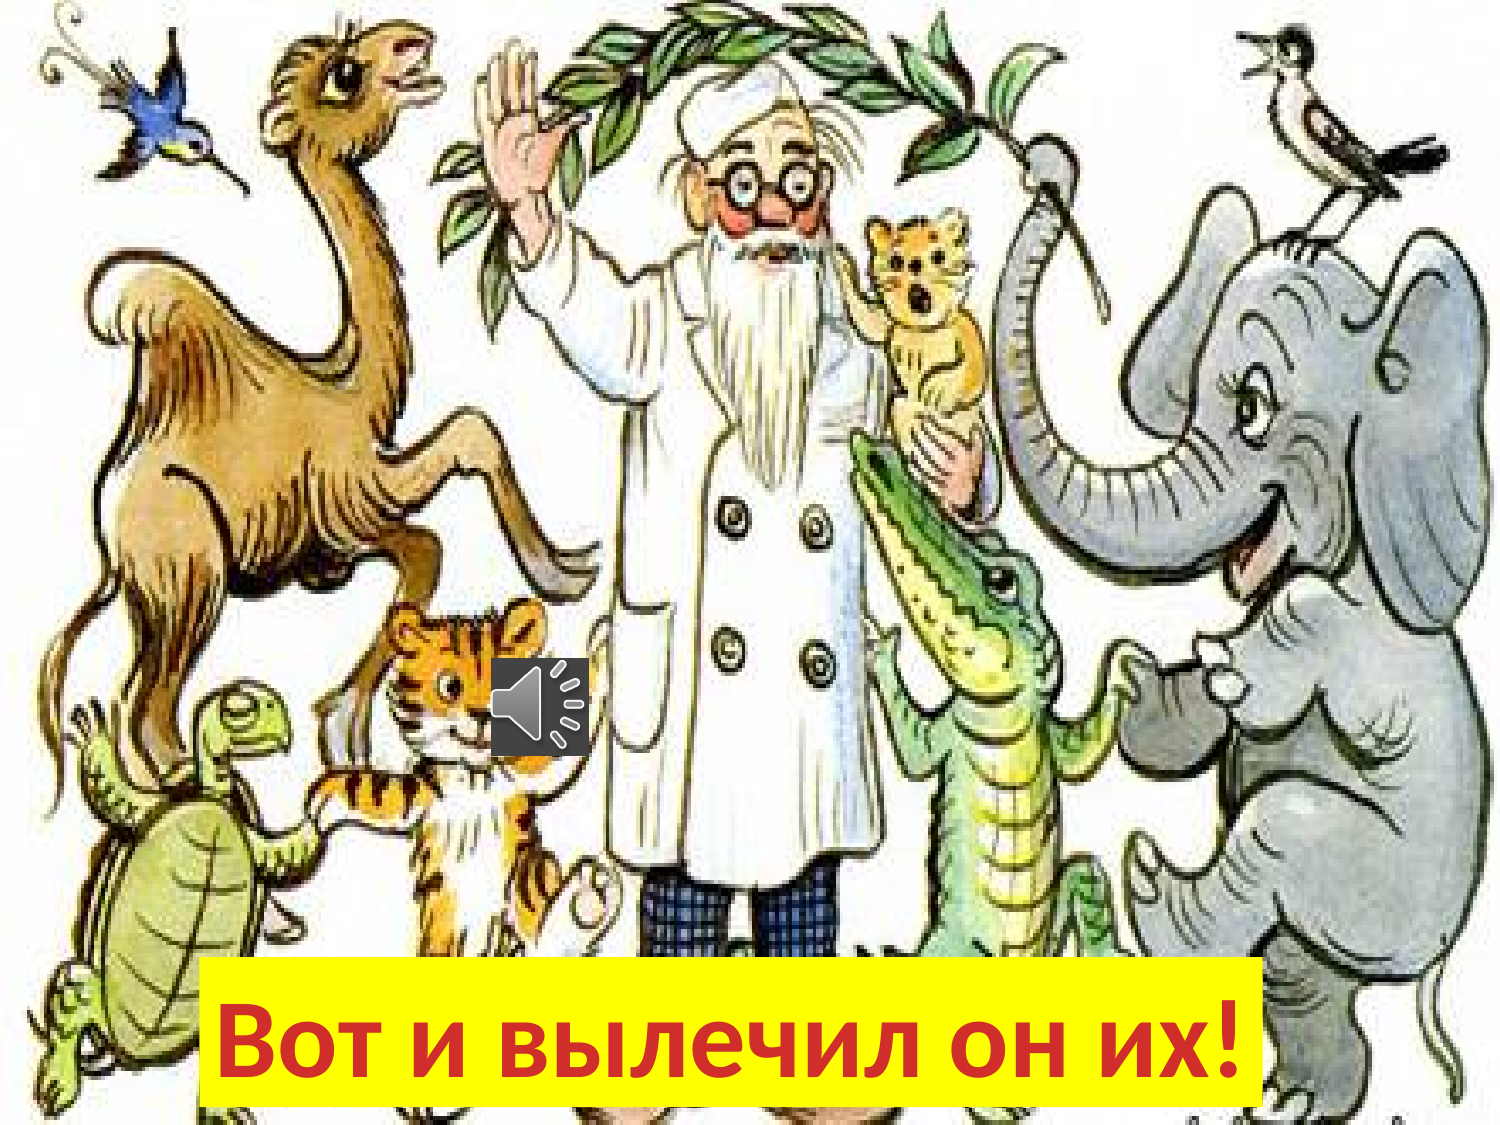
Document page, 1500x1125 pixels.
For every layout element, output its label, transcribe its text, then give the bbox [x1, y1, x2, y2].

picture [0, 0, 1500, 1125]
text_box Вот и вылечил он их! [199, 957, 1263, 1108]
